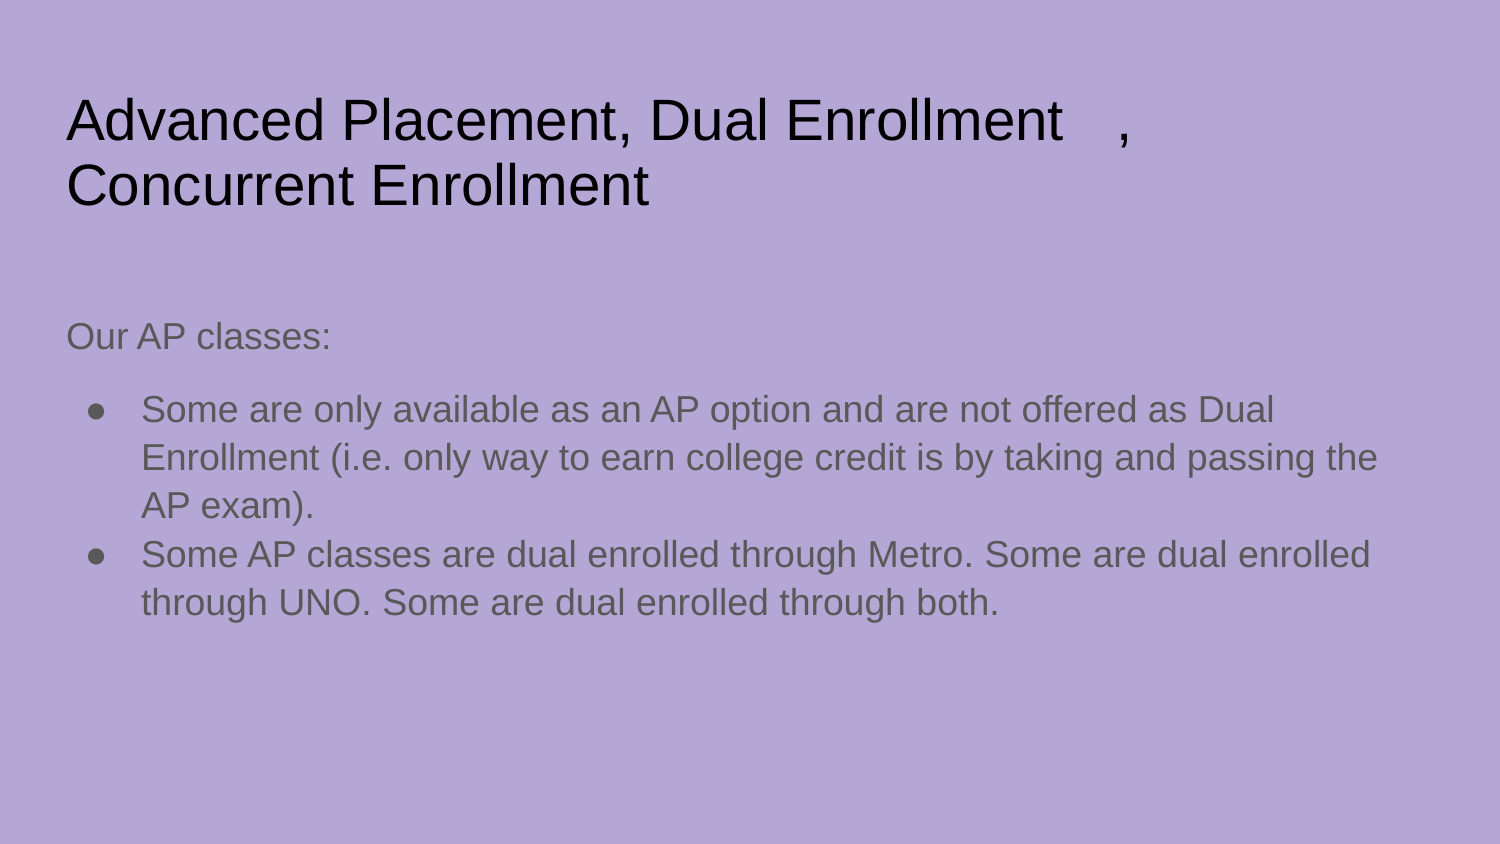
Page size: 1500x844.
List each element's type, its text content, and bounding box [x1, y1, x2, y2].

list Our AP classes: Some are only available as an AP option and are not offered as Dual Enrollment (i.e. only way to earn college credit is by taking and passing the AP exam). Some AP classes are dual enrolled through Metro. Some are dual enrolled through UNO. Some are dual enrolled through both. [51, 293, 1449, 750]
title Advanced Placement, Dual Enrollment , Concurrent Enrollment [51, 72, 1449, 242]
